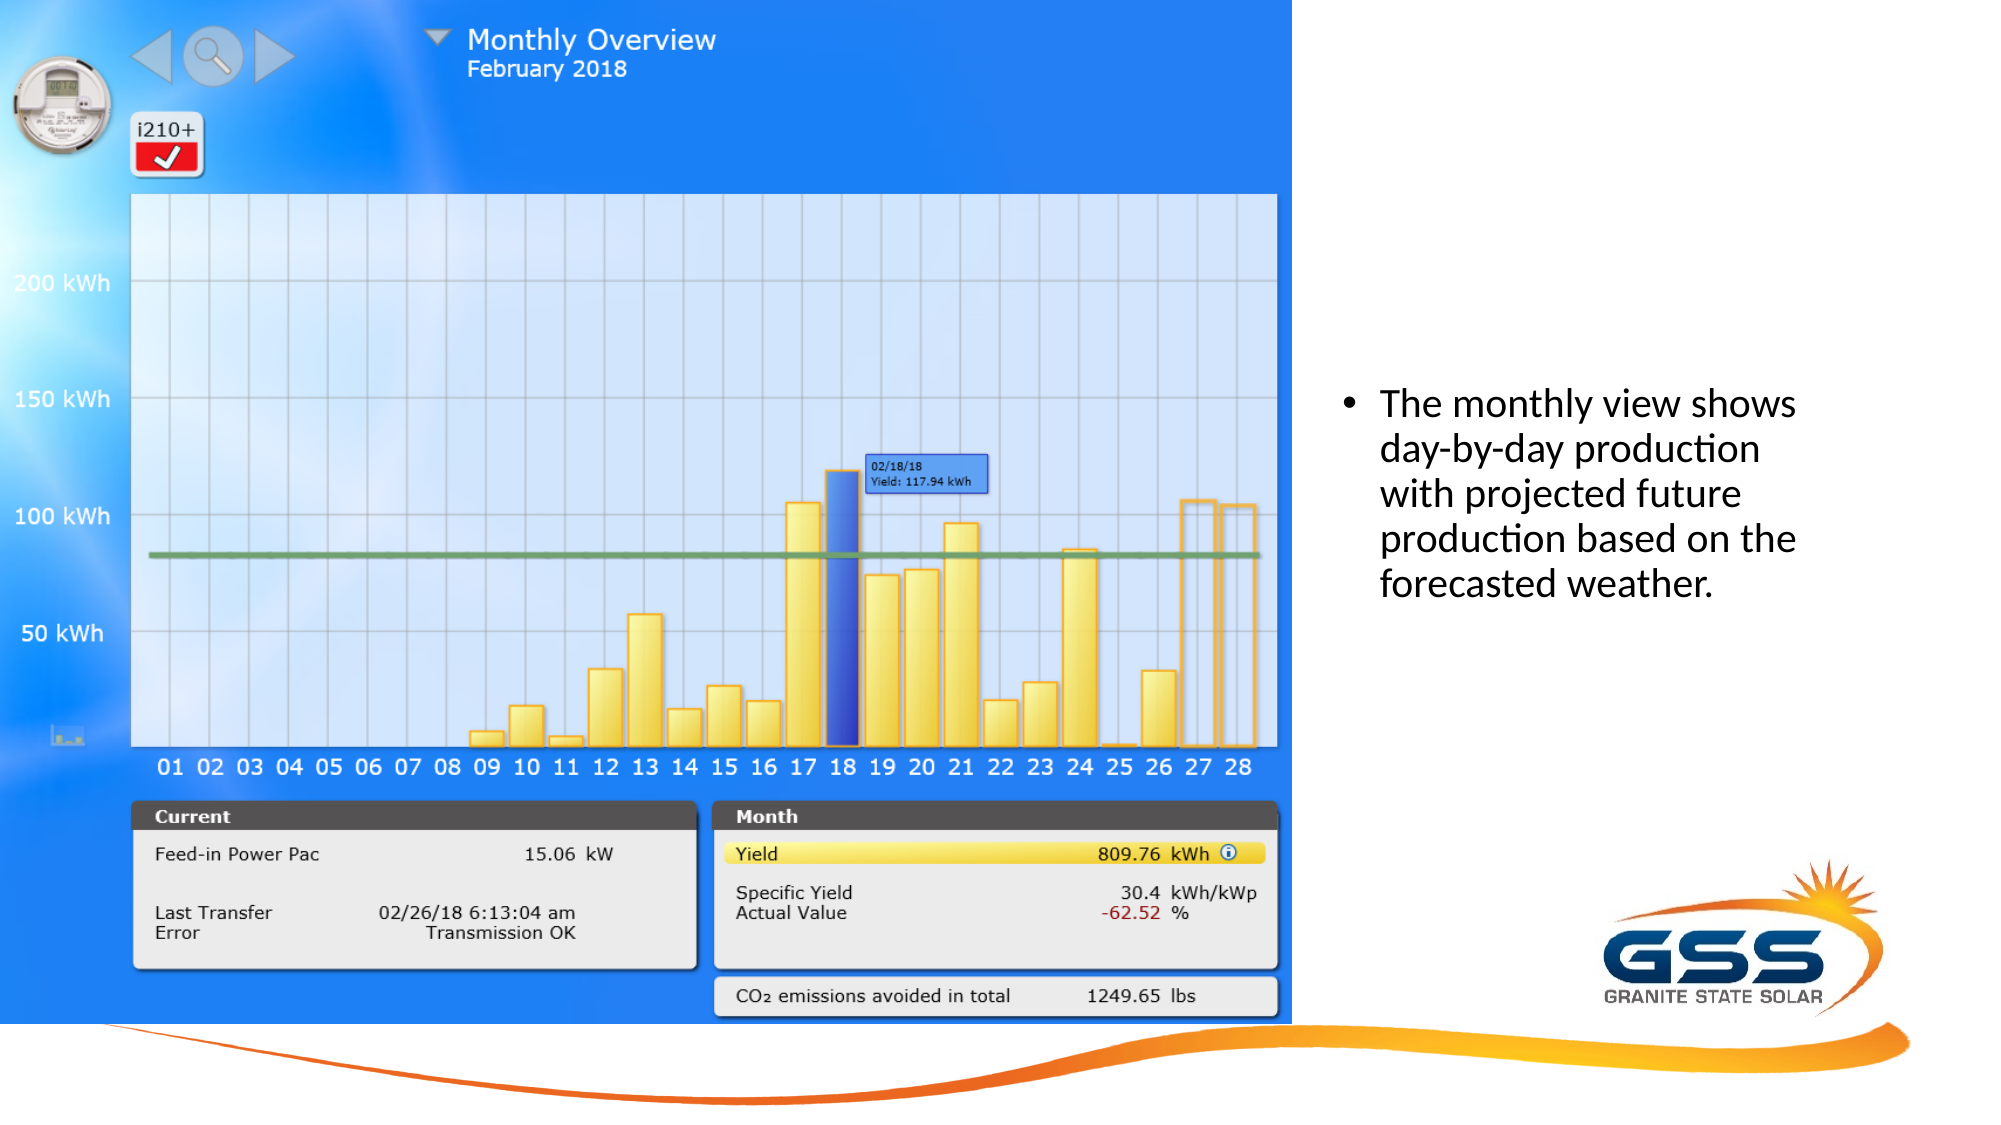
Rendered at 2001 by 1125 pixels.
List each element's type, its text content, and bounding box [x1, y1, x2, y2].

picture [0, 0, 1932, 1125]
text_box The monthly view shows day-by-day production with projected future production based on the forecasted weather. [1327, 374, 1846, 718]
